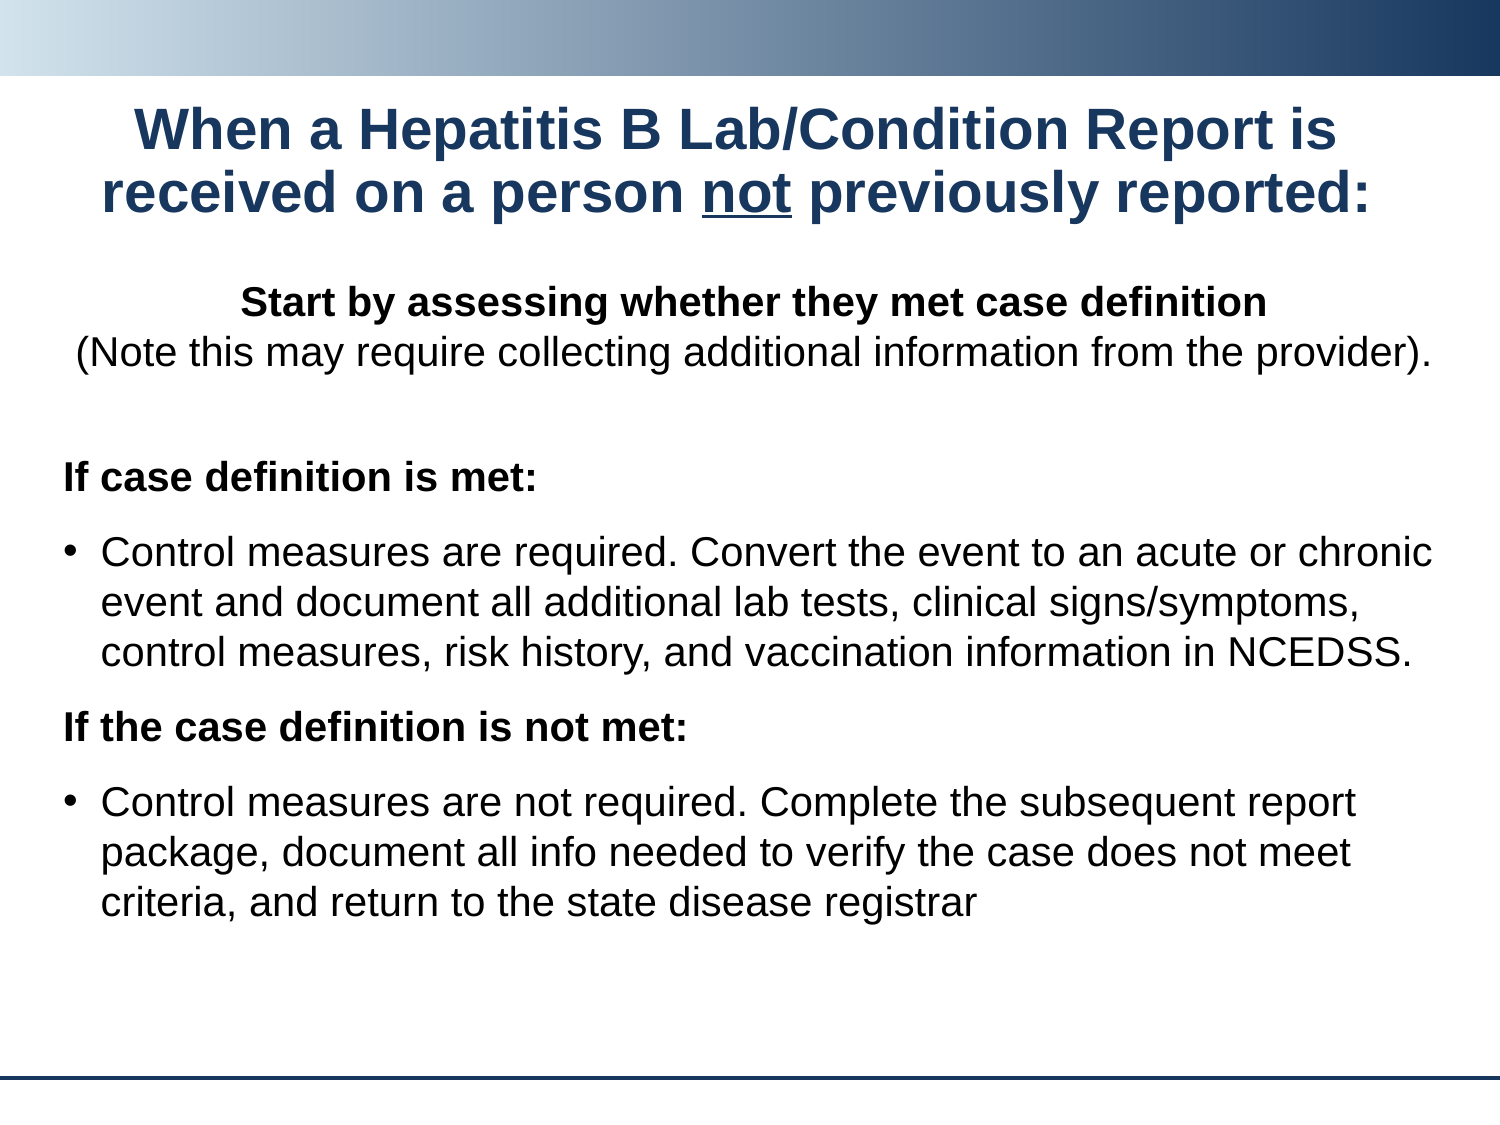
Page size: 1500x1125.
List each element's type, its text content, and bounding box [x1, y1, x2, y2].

list Start by assessing whether they met case definition (Note this may require collecting additional information from the provider). If case definition is met: Control measures are required. Convert the event to an acute or chronic event and document all additional lab tests, clinical signs/symptoms, control measures, risk history, and vaccination information in NCEDSS. If the case definition is not met: Control measures are not required. Complete the subsequent report package, document all info needed to verify the case does not meet criteria, and return to the state disease registrar [48, 267, 1472, 1034]
title When a Hepatitis B Lab/Condition Report is received on a person not previously reported: [77, 91, 1397, 182]
